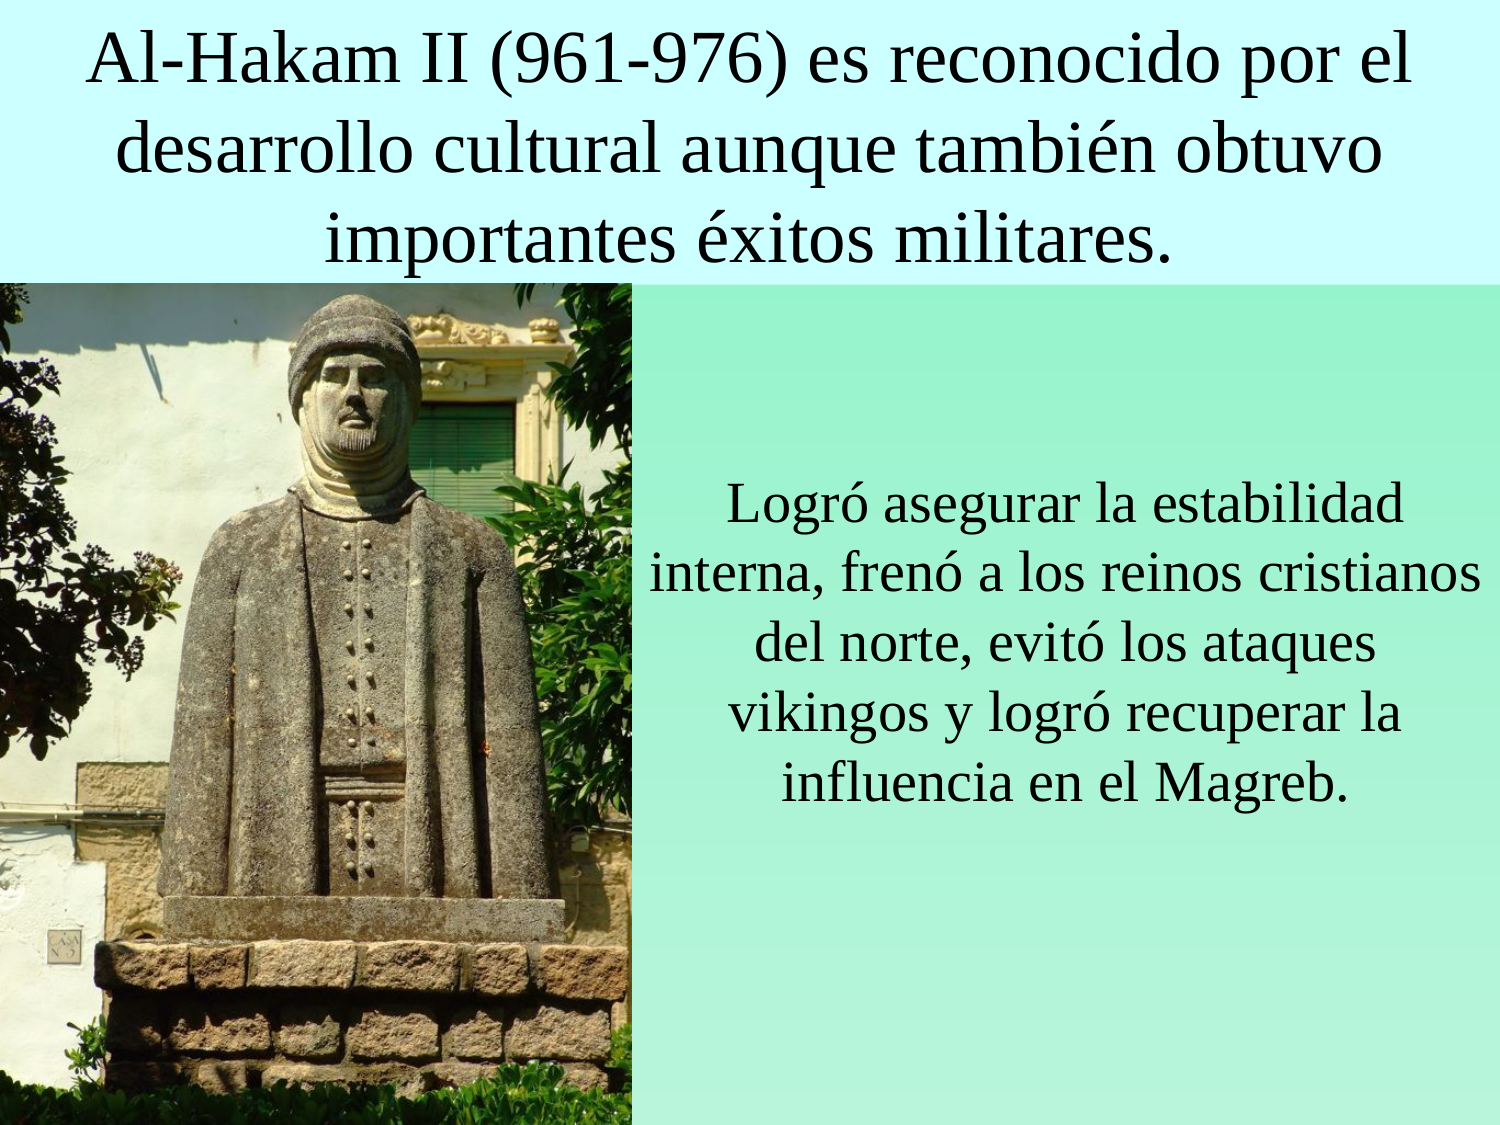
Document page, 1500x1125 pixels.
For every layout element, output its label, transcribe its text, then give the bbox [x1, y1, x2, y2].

text_box Logró asegurar la estabilidad interna, frenó a los reinos cristianos del norte, evitó los ataques vikingos y logró recuperar la influencia en el Magreb. [637, 456, 1500, 821]
picture [0, 283, 632, 1125]
text_box Al-Hakam II (961-976) es reconocido por el desarrollo cultural aunque también obtuvo importantes éxitos militares. [0, 0, 1500, 285]
